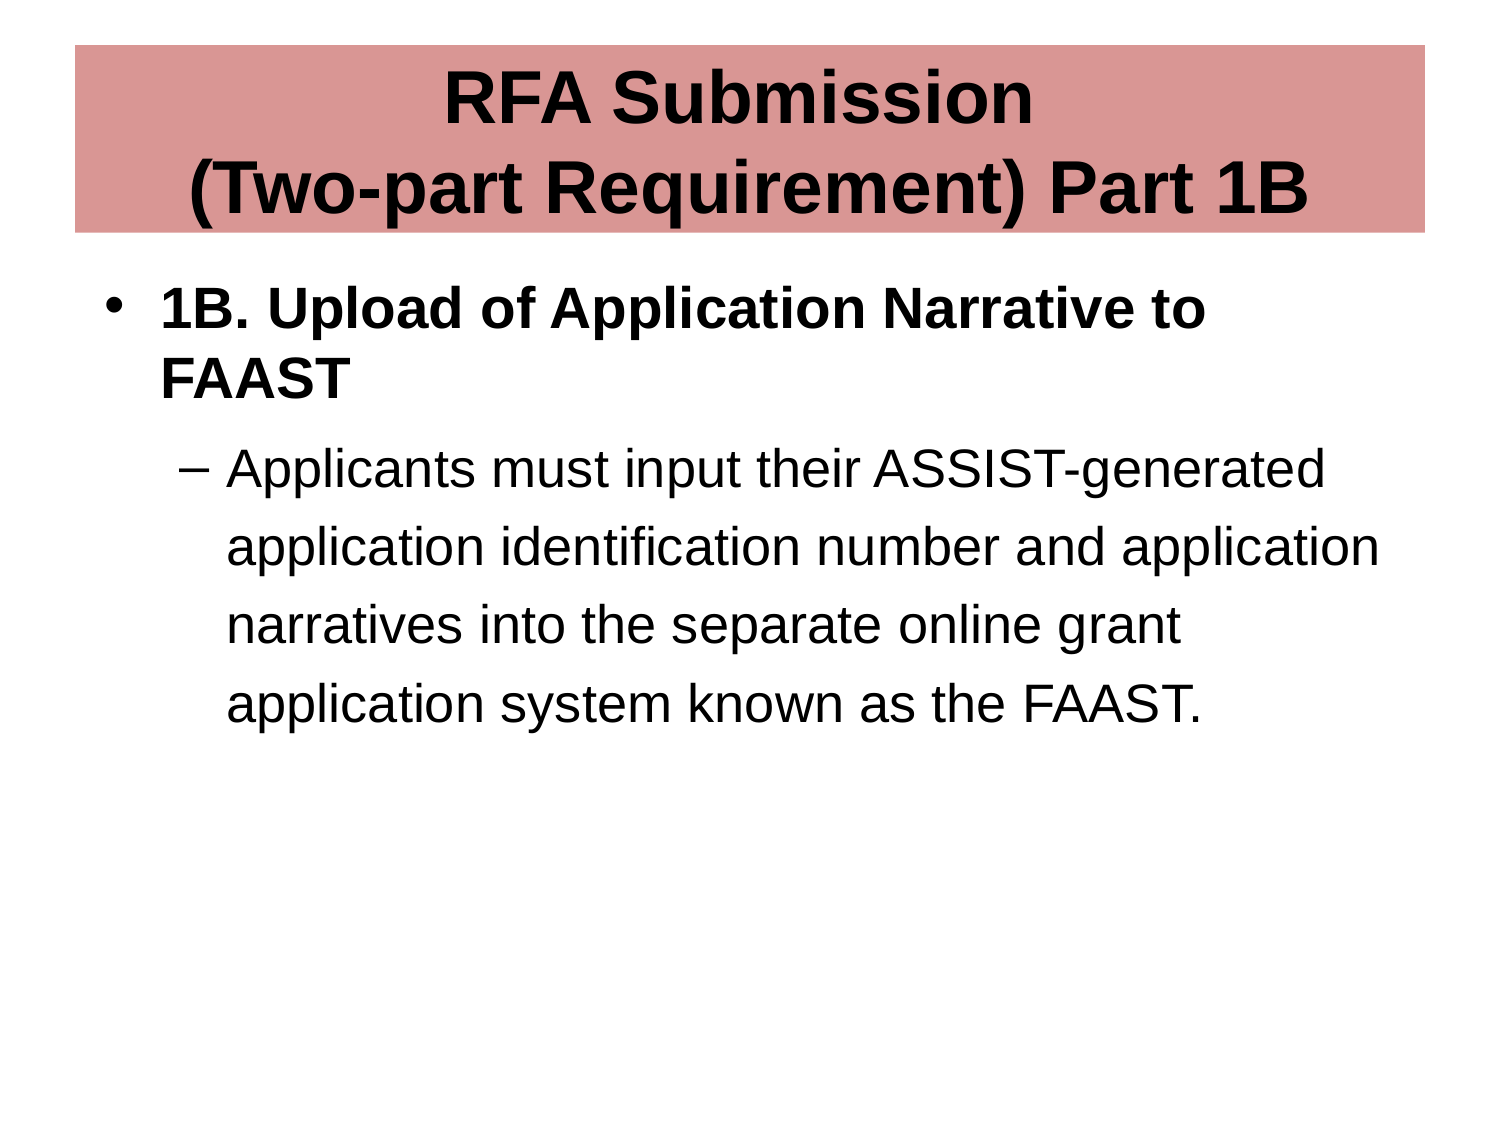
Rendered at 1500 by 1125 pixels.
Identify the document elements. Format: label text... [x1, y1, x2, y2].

list 1B. Upload of Application Narrative to FAAST Applicants must input their ASSIST-generated application identification number and application narratives into the separate online grant application system known as the FAAST. [89, 262, 1425, 1005]
title RFA Submission (Two-part Requirement) Part 1B [75, 45, 1425, 233]
